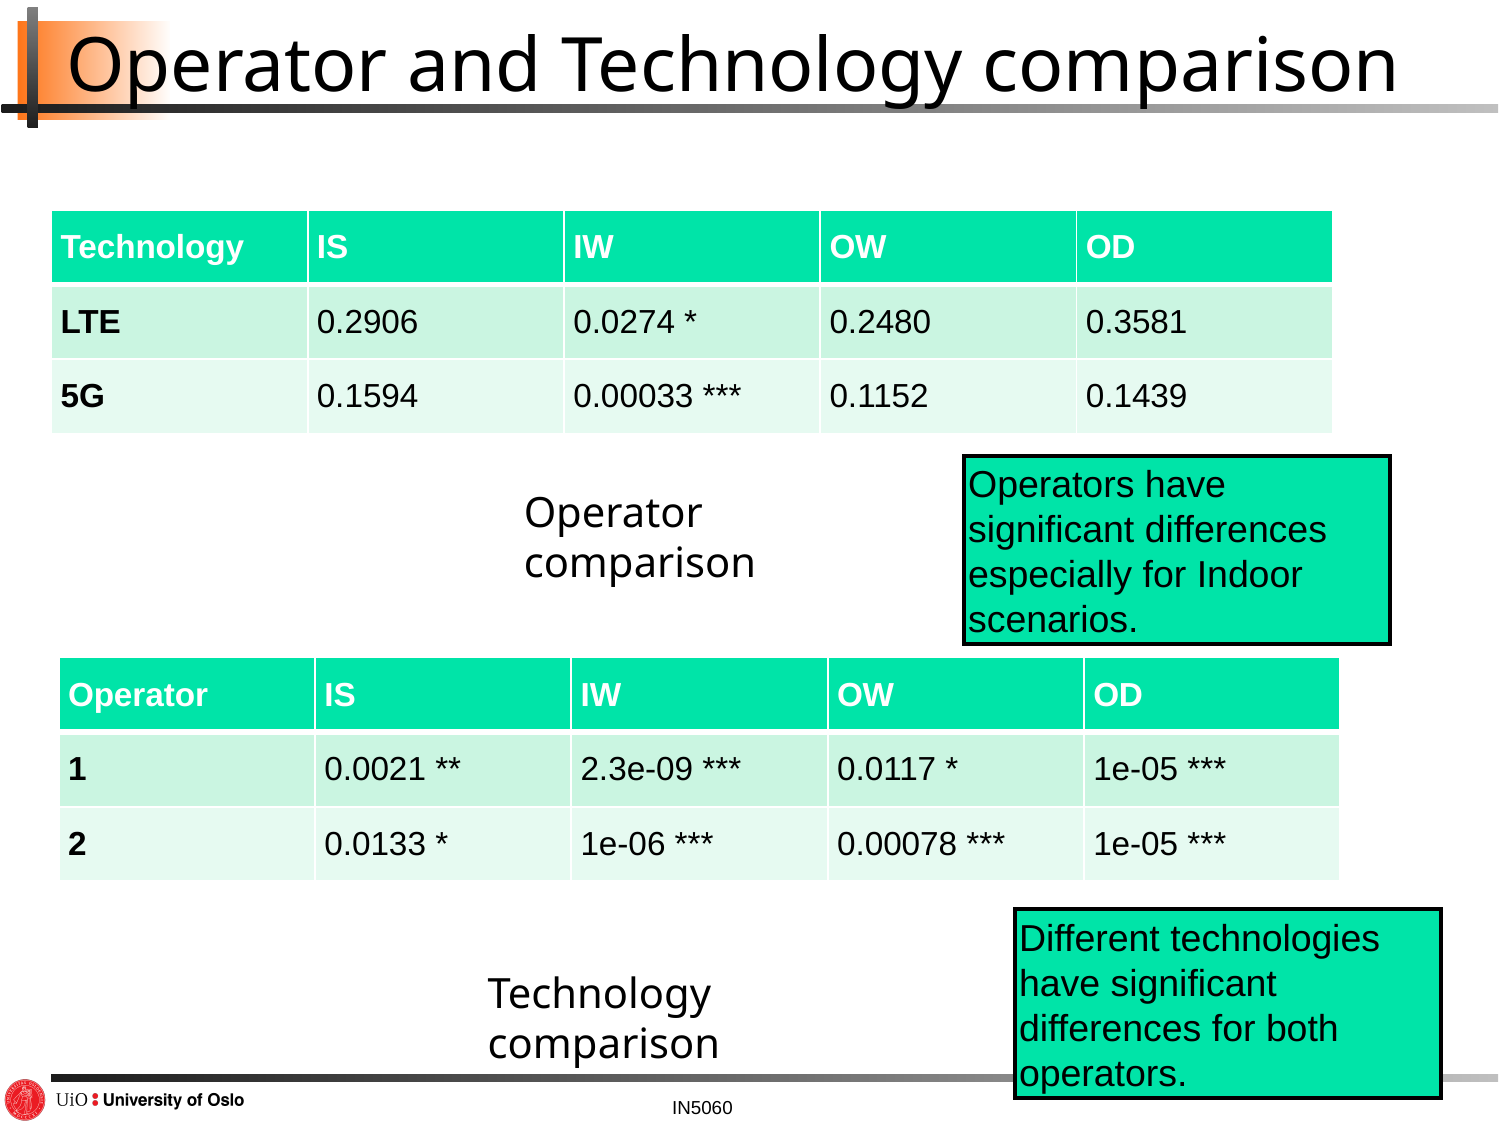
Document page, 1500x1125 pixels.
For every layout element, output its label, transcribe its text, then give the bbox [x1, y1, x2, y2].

table_cell 0.00033 *** [565, 360, 819, 433]
table_cell 2.3e-09 *** [572, 735, 827, 806]
table_header IS [316, 658, 570, 729]
table_cell 0.2906 [309, 287, 563, 358]
table_cell 0.1152 [821, 360, 1076, 433]
table_cell 0.0021 ** [316, 735, 570, 806]
picture [0, 1075, 403, 1124]
table_cell 0.0117 * [829, 735, 1083, 806]
table_cell 1e-05 *** [1085, 735, 1339, 806]
table_cell 0.0133 * [316, 808, 570, 880]
text_box Operators have significant differences especially for Indoor scenarios. [963, 455, 1391, 645]
table_cell 0.00078 *** [829, 808, 1083, 880]
title Operator and Technology comparison [51, 20, 1495, 113]
table_header OD [1077, 211, 1332, 282]
table_header Technology [52, 211, 307, 282]
table_header IW [565, 211, 819, 282]
table_header IS [309, 211, 563, 282]
table_cell 0.2480 [821, 287, 1076, 358]
table_cell 1e-06 *** [572, 808, 827, 880]
table_cell 1 [60, 735, 314, 806]
table_cell LTE [52, 287, 307, 358]
table_cell 0.3581 [1077, 287, 1332, 358]
table_header IW [572, 658, 827, 729]
text_box Operator comparison [508, 478, 916, 594]
table_cell 0.0274 * [565, 287, 819, 358]
text_box Technology comparison [472, 959, 927, 1075]
table_cell 0.1594 [309, 360, 563, 433]
table_cell 5G [52, 360, 307, 433]
table_header OW [821, 211, 1076, 282]
table_cell 1e-05 *** [1085, 808, 1339, 880]
table_cell 0.1439 [1077, 360, 1332, 433]
table_header OW [829, 658, 1083, 729]
table_cell 2 [60, 808, 314, 880]
text_box Different technologies have significant differences for both operators. [1014, 909, 1442, 1099]
table_header OD [1085, 658, 1339, 729]
table_header Operator [60, 658, 314, 729]
